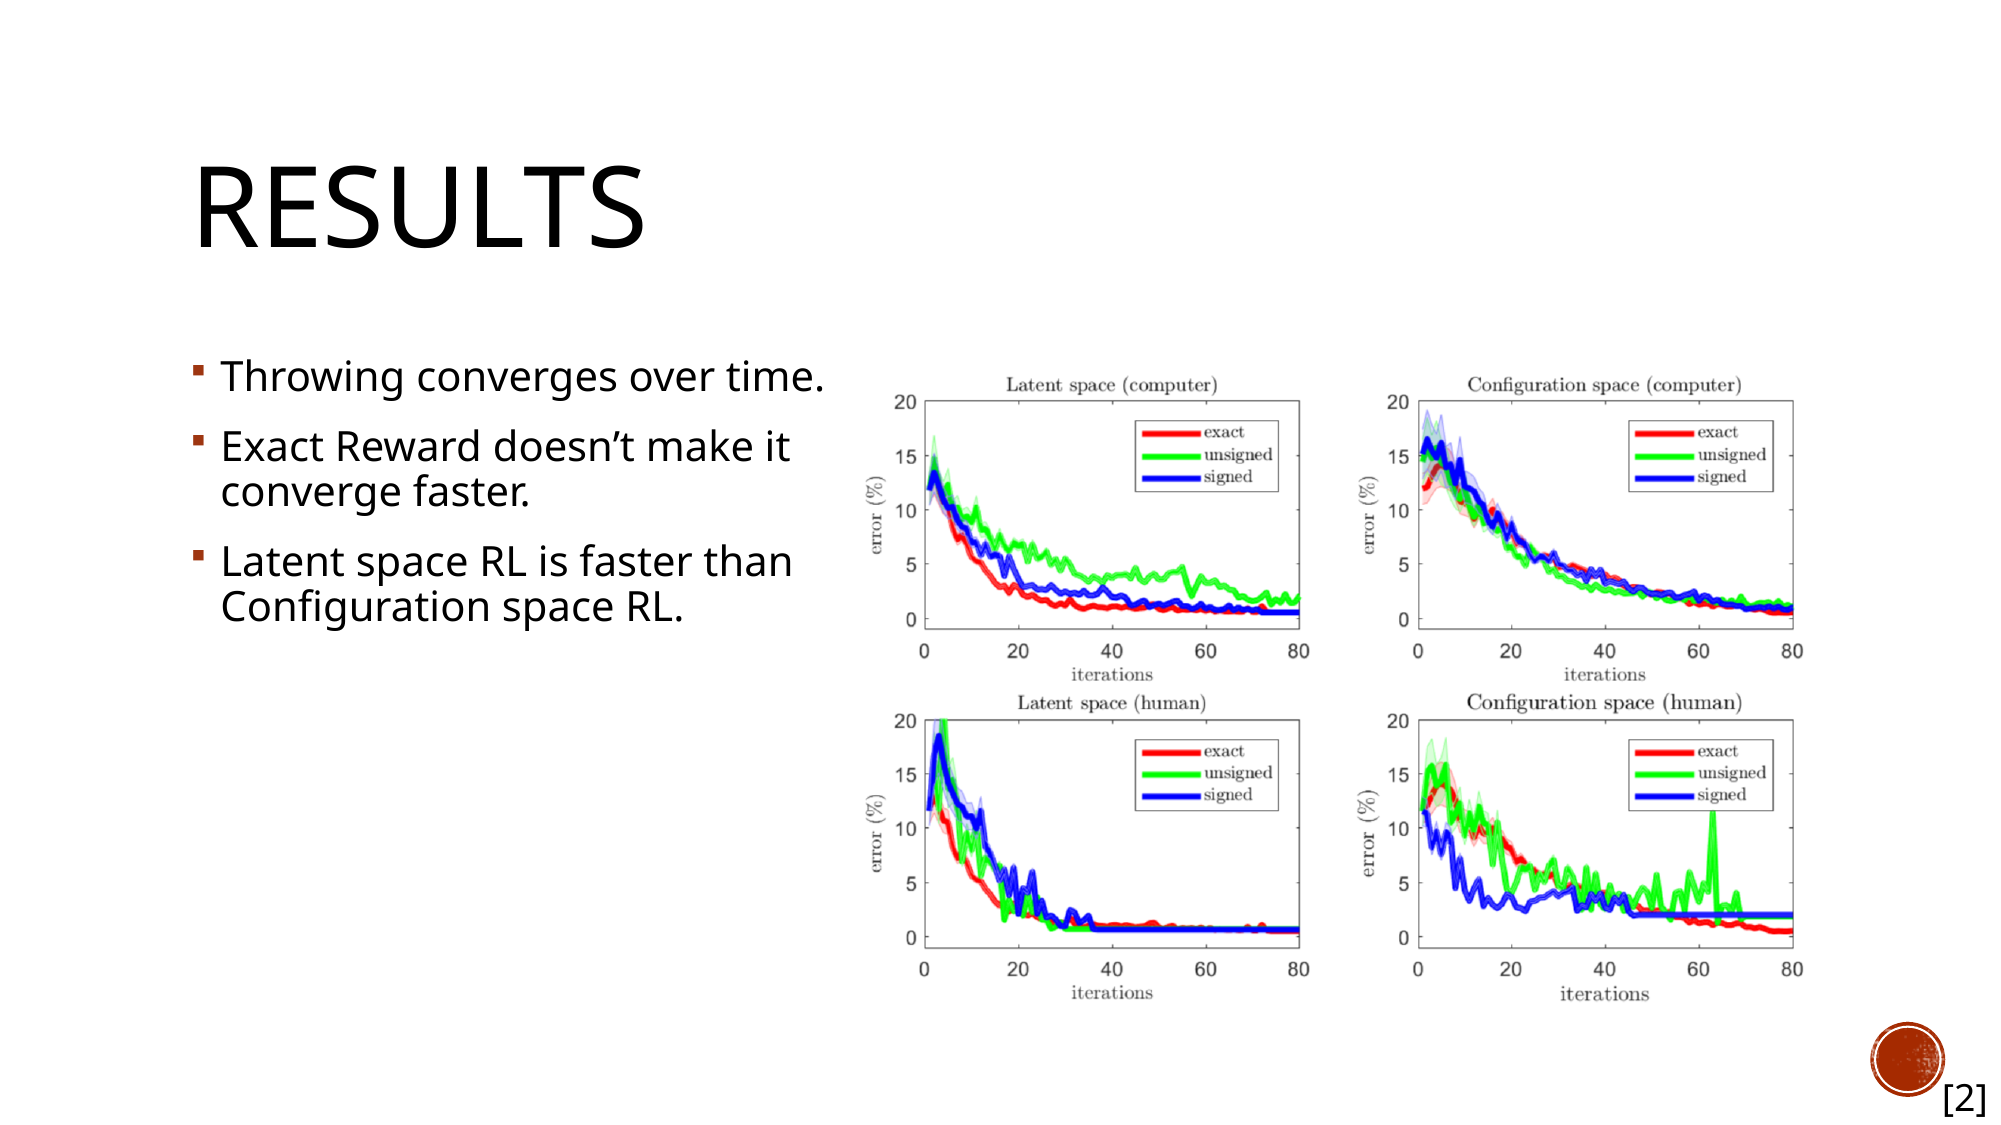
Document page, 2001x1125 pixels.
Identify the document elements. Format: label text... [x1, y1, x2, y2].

picture [839, 343, 1855, 1034]
text_box [2] [1927, 1066, 2000, 1125]
list Throwing converges over time. Exact Reward doesn’t make it converge faster. Latent space RL is faster than Configuration space RL. [175, 348, 936, 1072]
title Results [175, 79, 1826, 344]
